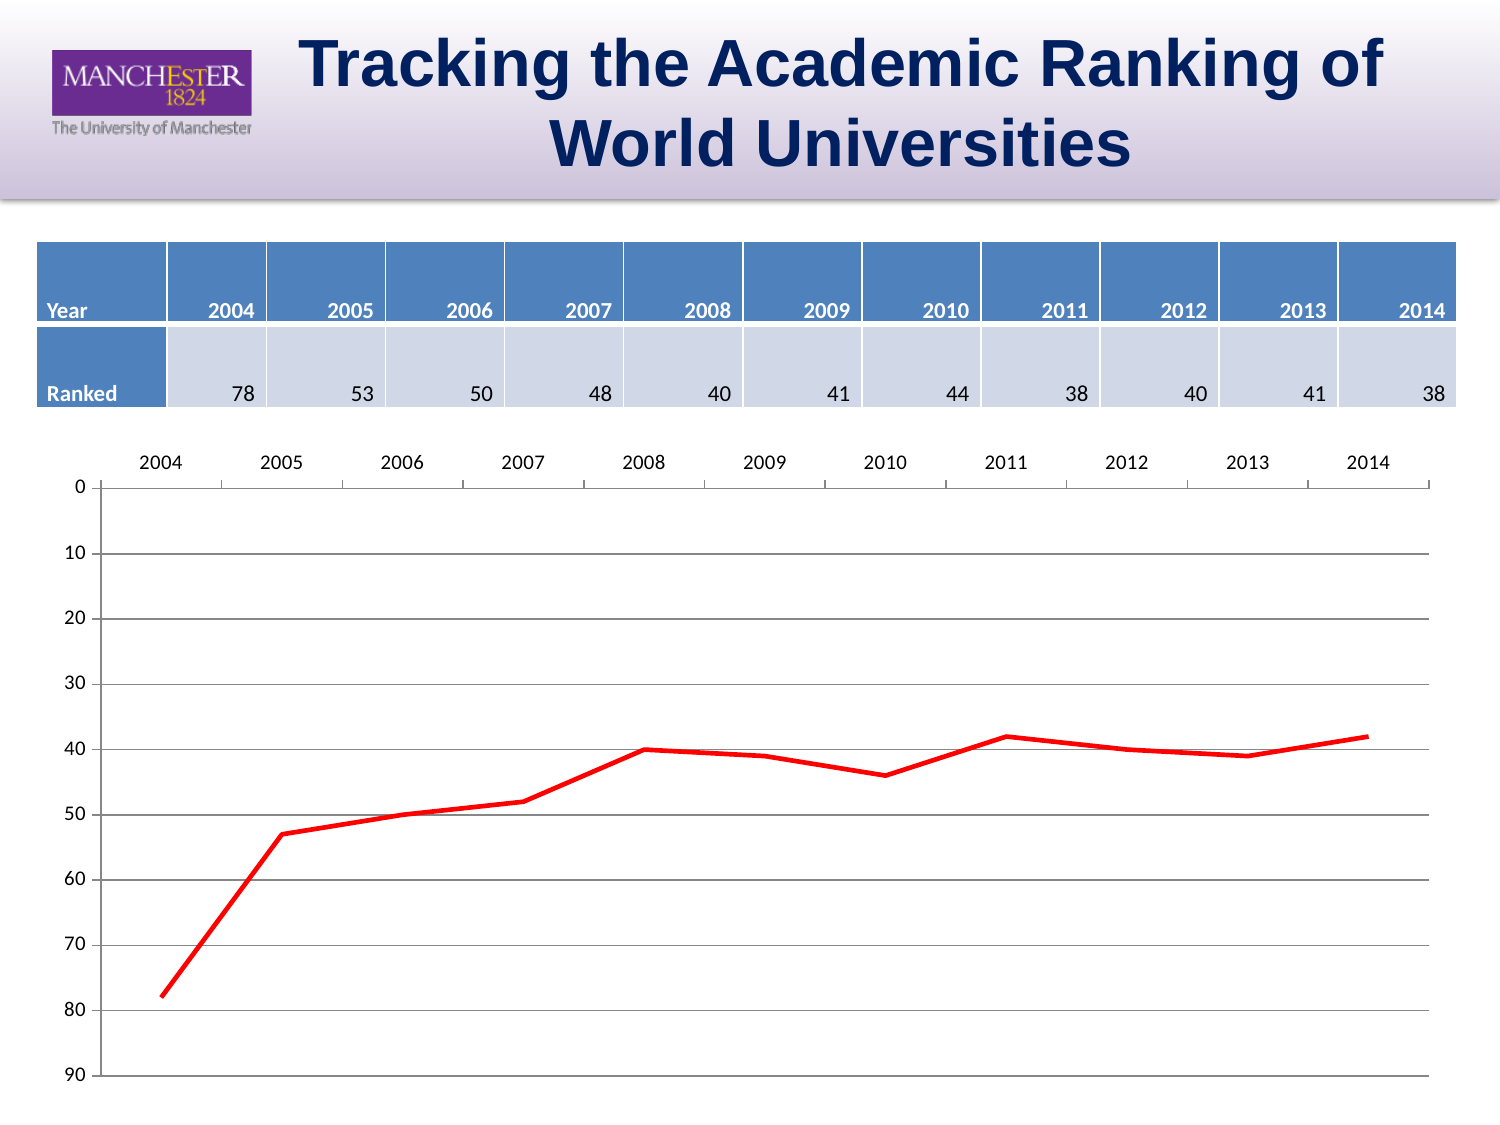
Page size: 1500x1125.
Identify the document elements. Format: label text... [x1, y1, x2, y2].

table_header Year [37, 242, 166, 321]
table_header 2008 [624, 242, 742, 321]
table_cell 40 [624, 327, 742, 407]
table_header 2012 [1101, 242, 1218, 321]
table_header 2007 [505, 242, 623, 321]
table_cell 40 [1101, 327, 1218, 407]
title Tracking the Academic Ranking of World Universities [257, 0, 1425, 199]
table_header 2004 [168, 242, 266, 321]
table_cell 38 [1339, 327, 1456, 407]
table_cell Ranked [37, 327, 166, 407]
table_header 2005 [267, 242, 385, 321]
table_cell 41 [1220, 327, 1337, 407]
table_header 2013 [1220, 242, 1337, 321]
table_cell 41 [744, 327, 861, 407]
table_header 2011 [982, 242, 1099, 321]
table_header 2010 [863, 242, 980, 321]
table_header 2009 [744, 242, 861, 321]
table_cell 50 [386, 327, 504, 407]
table_cell 53 [267, 327, 385, 407]
chart [35, 439, 1458, 1100]
table_header 2014 [1339, 242, 1456, 321]
table_cell 48 [505, 327, 623, 407]
table_cell 44 [863, 327, 980, 407]
table_header 2006 [386, 242, 504, 321]
table_cell 78 [168, 327, 266, 407]
table_cell 38 [982, 327, 1099, 407]
